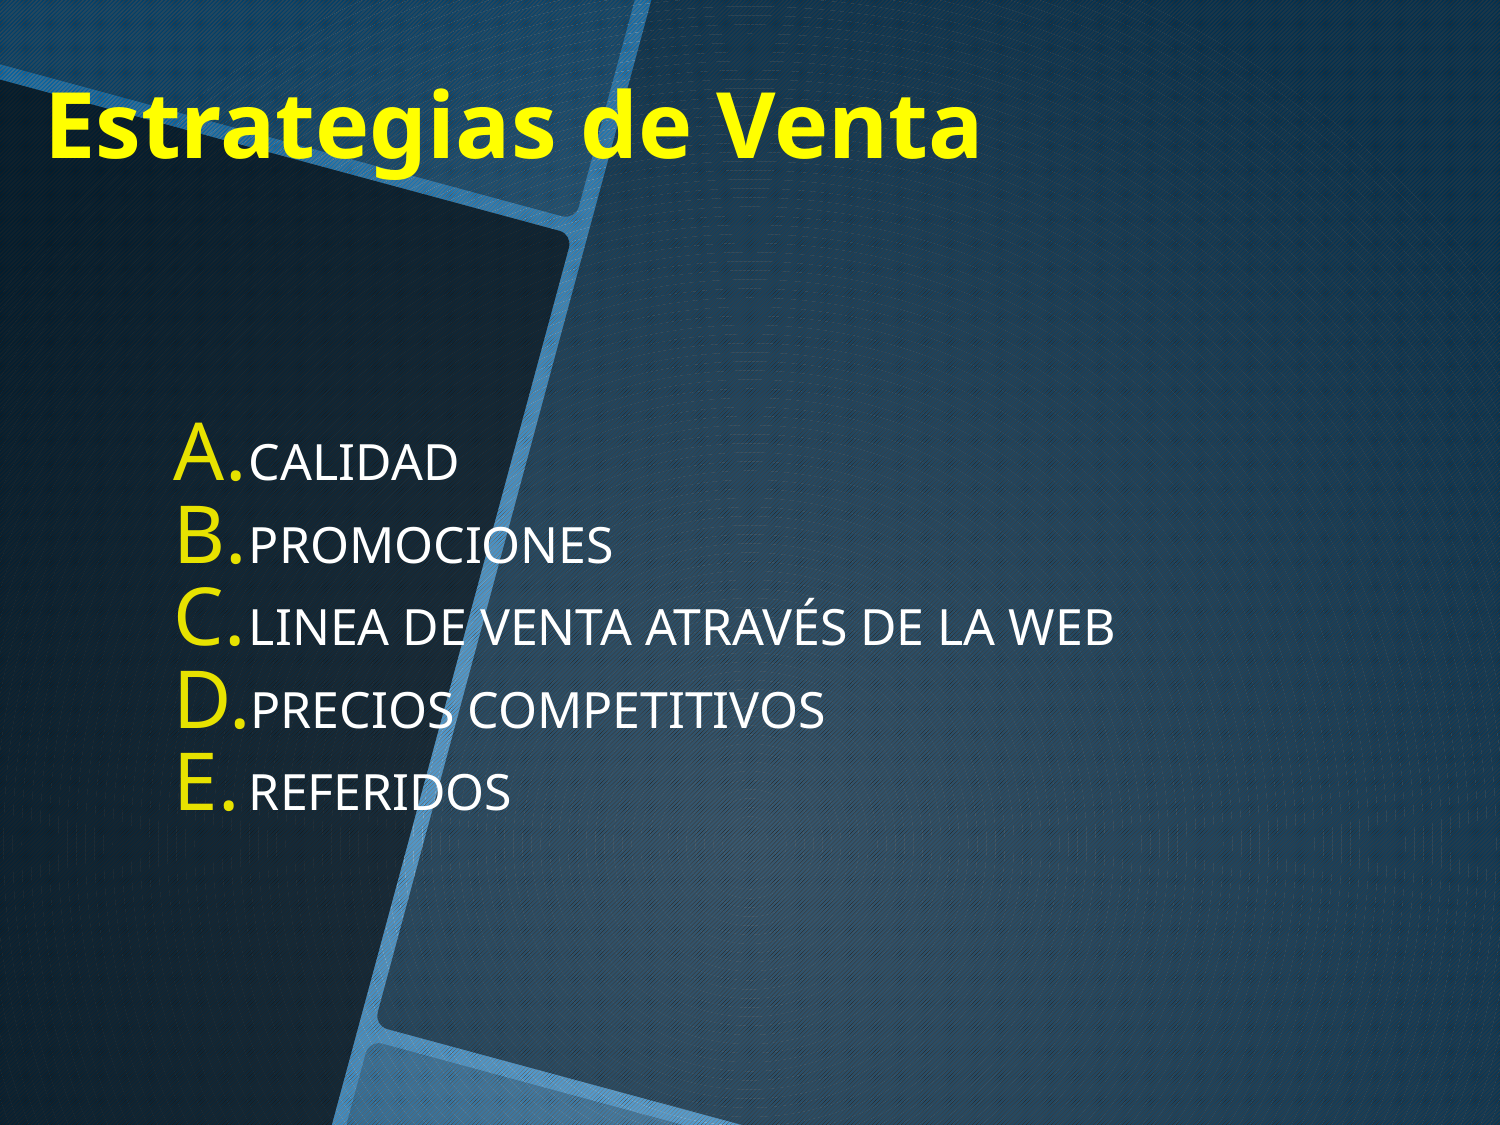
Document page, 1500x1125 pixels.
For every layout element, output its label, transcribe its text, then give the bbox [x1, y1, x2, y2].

title Estrategias de Venta [29, 54, 1188, 185]
list CALIDAD PROMOCIONES LINEA DE VENTA ATRAVÉS DE LA WEB PRECIOS COMPETITIVOS REFERIDOS [147, 338, 1329, 914]
